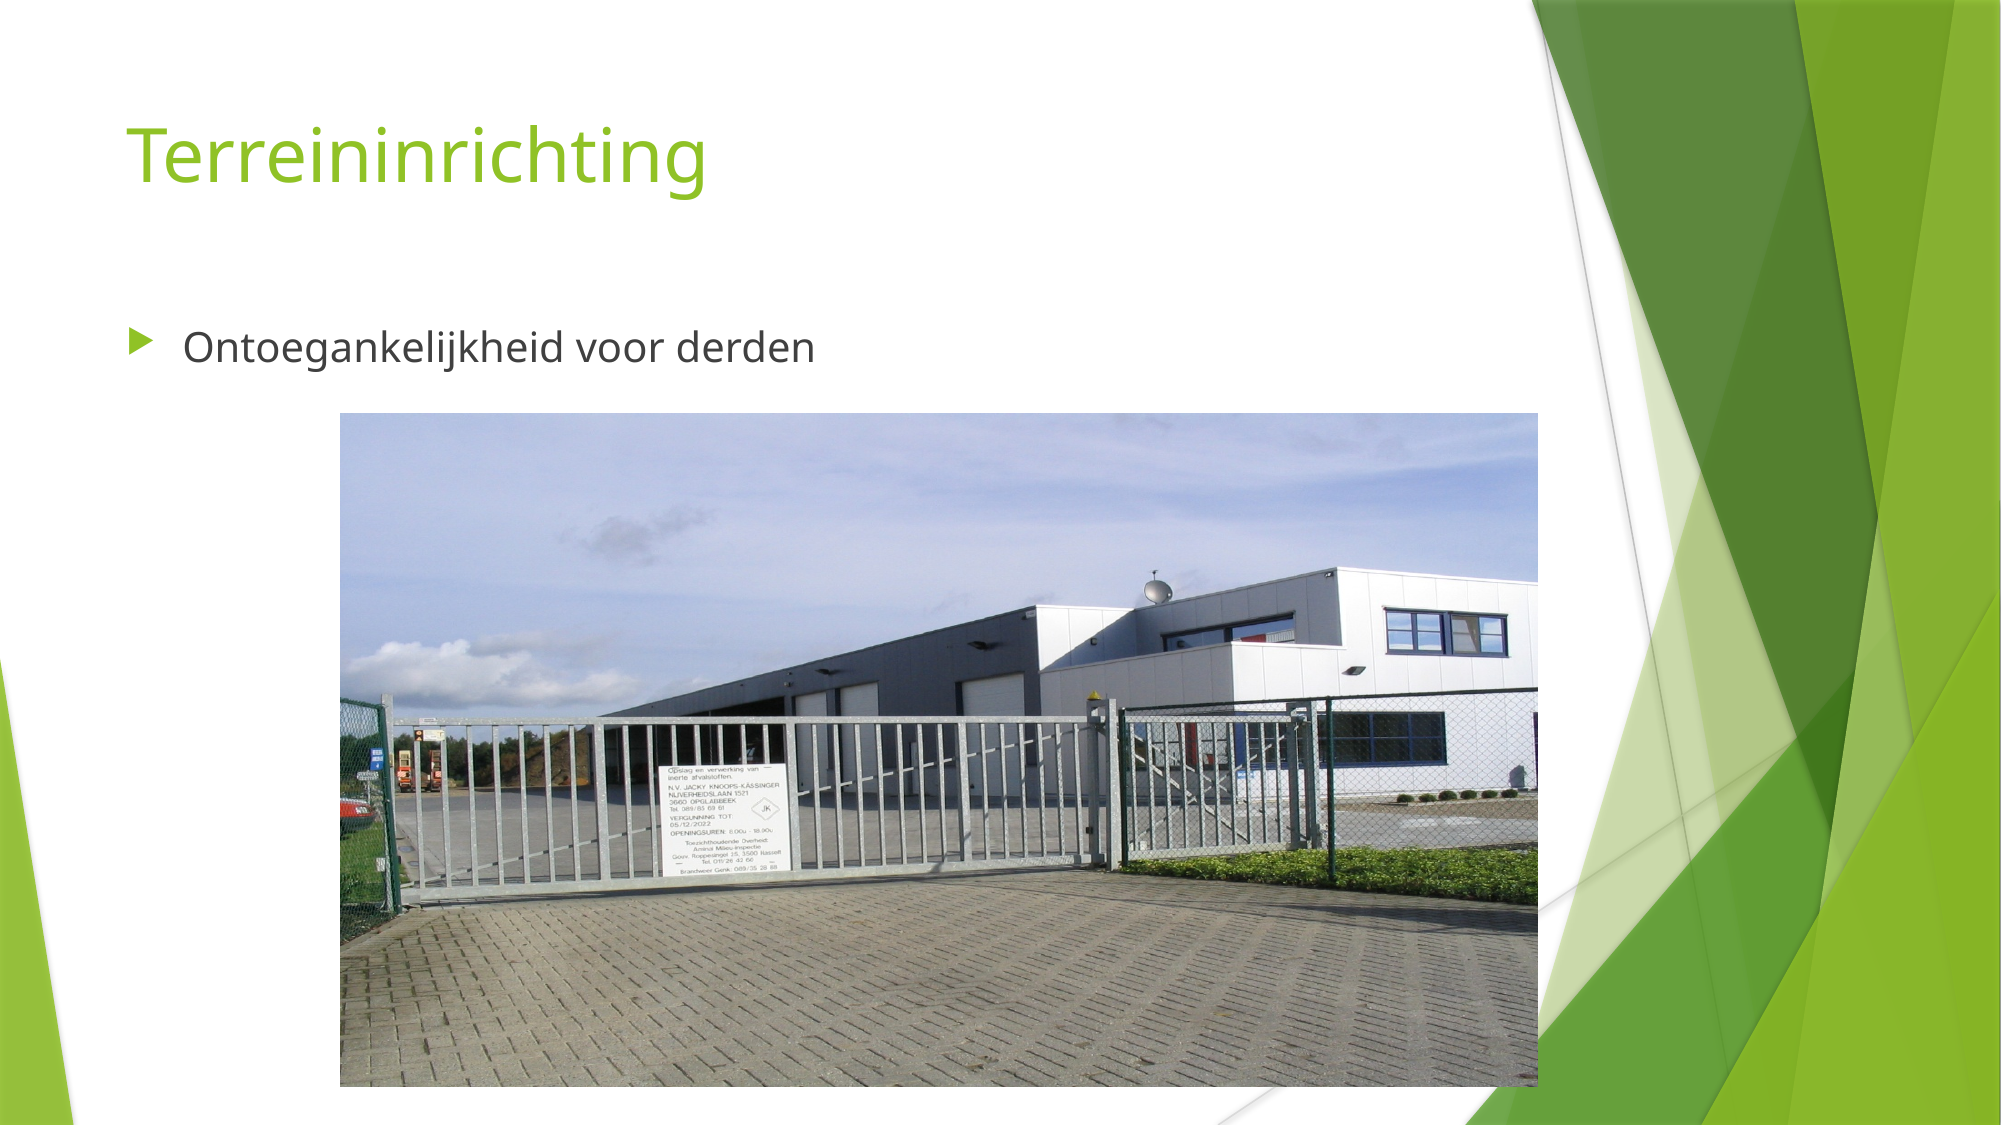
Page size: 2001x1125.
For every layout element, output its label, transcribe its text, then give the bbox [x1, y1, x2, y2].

list Ontoegankelijkheid voor derden [111, 312, 1522, 950]
title Terreininrichting [111, 99, 1522, 312]
picture [340, 413, 1538, 1087]
